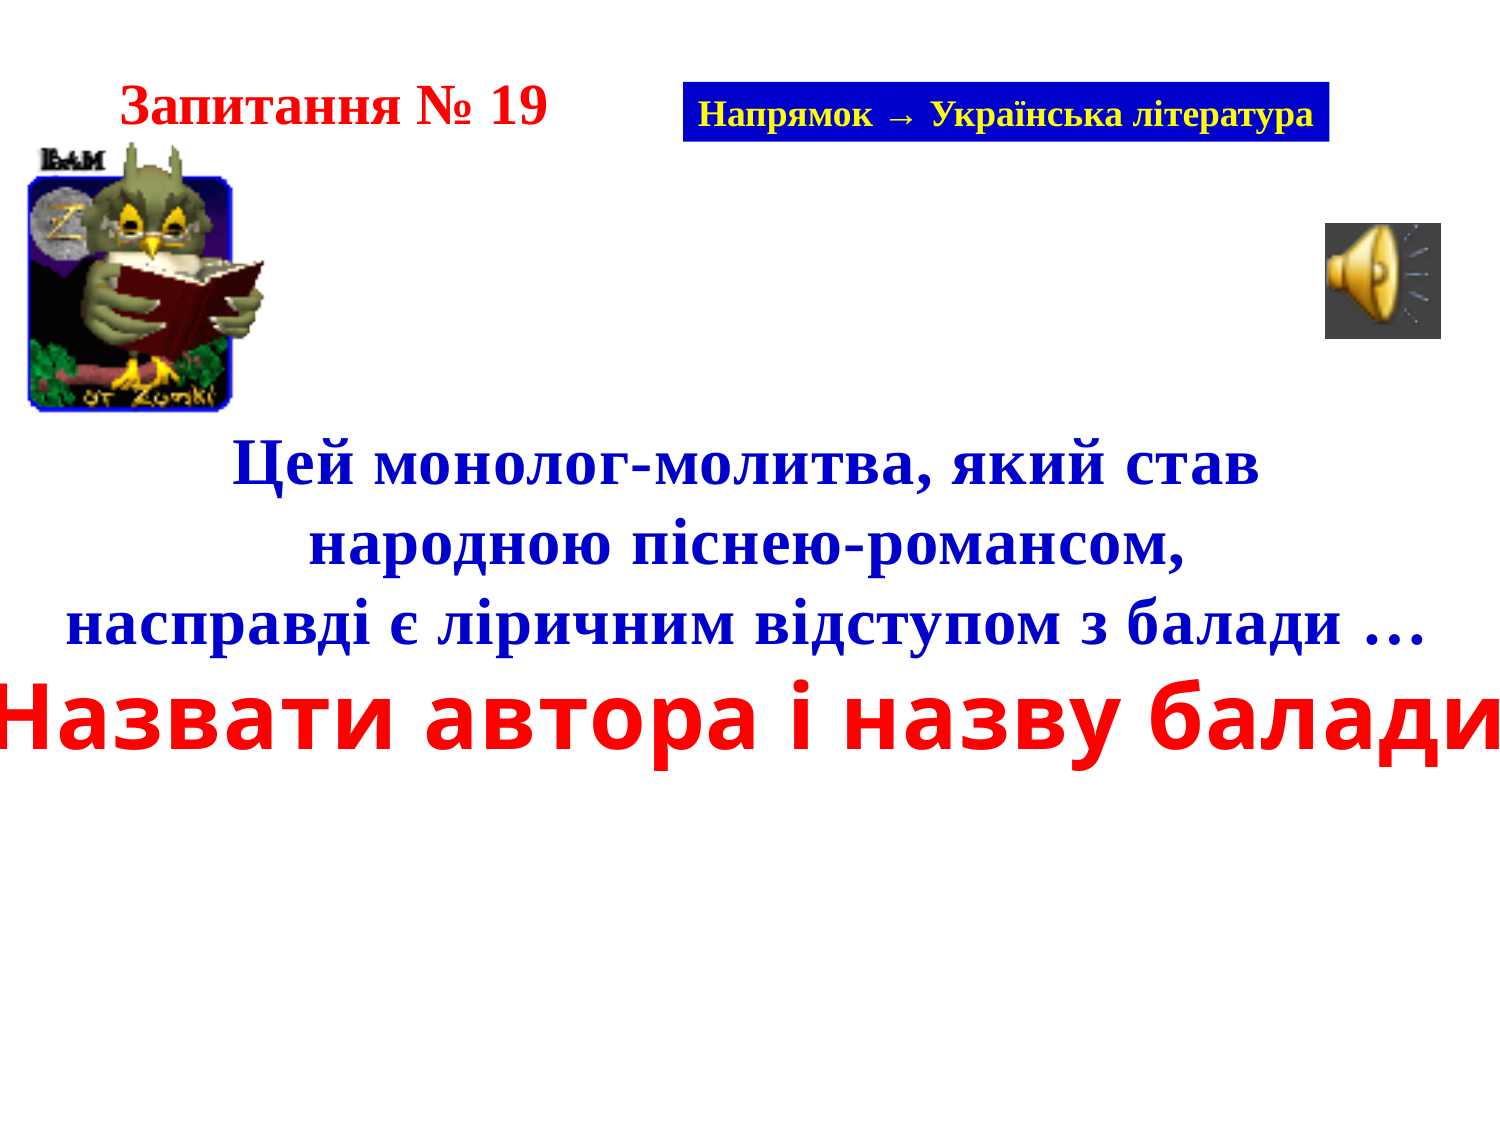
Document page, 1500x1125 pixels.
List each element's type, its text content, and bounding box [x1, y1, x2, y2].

text_box Напрямок → Українська література [683, 81, 1330, 142]
picture [1323, 222, 1442, 340]
text_box Цей монолог-молитва, який став народною піснею-романсом, насправді є ліричним відступом з балади … Назвати автора і назву балади [0, 410, 1500, 775]
text_box Запитання № 19 [93, 58, 575, 144]
picture [0, 140, 282, 423]
